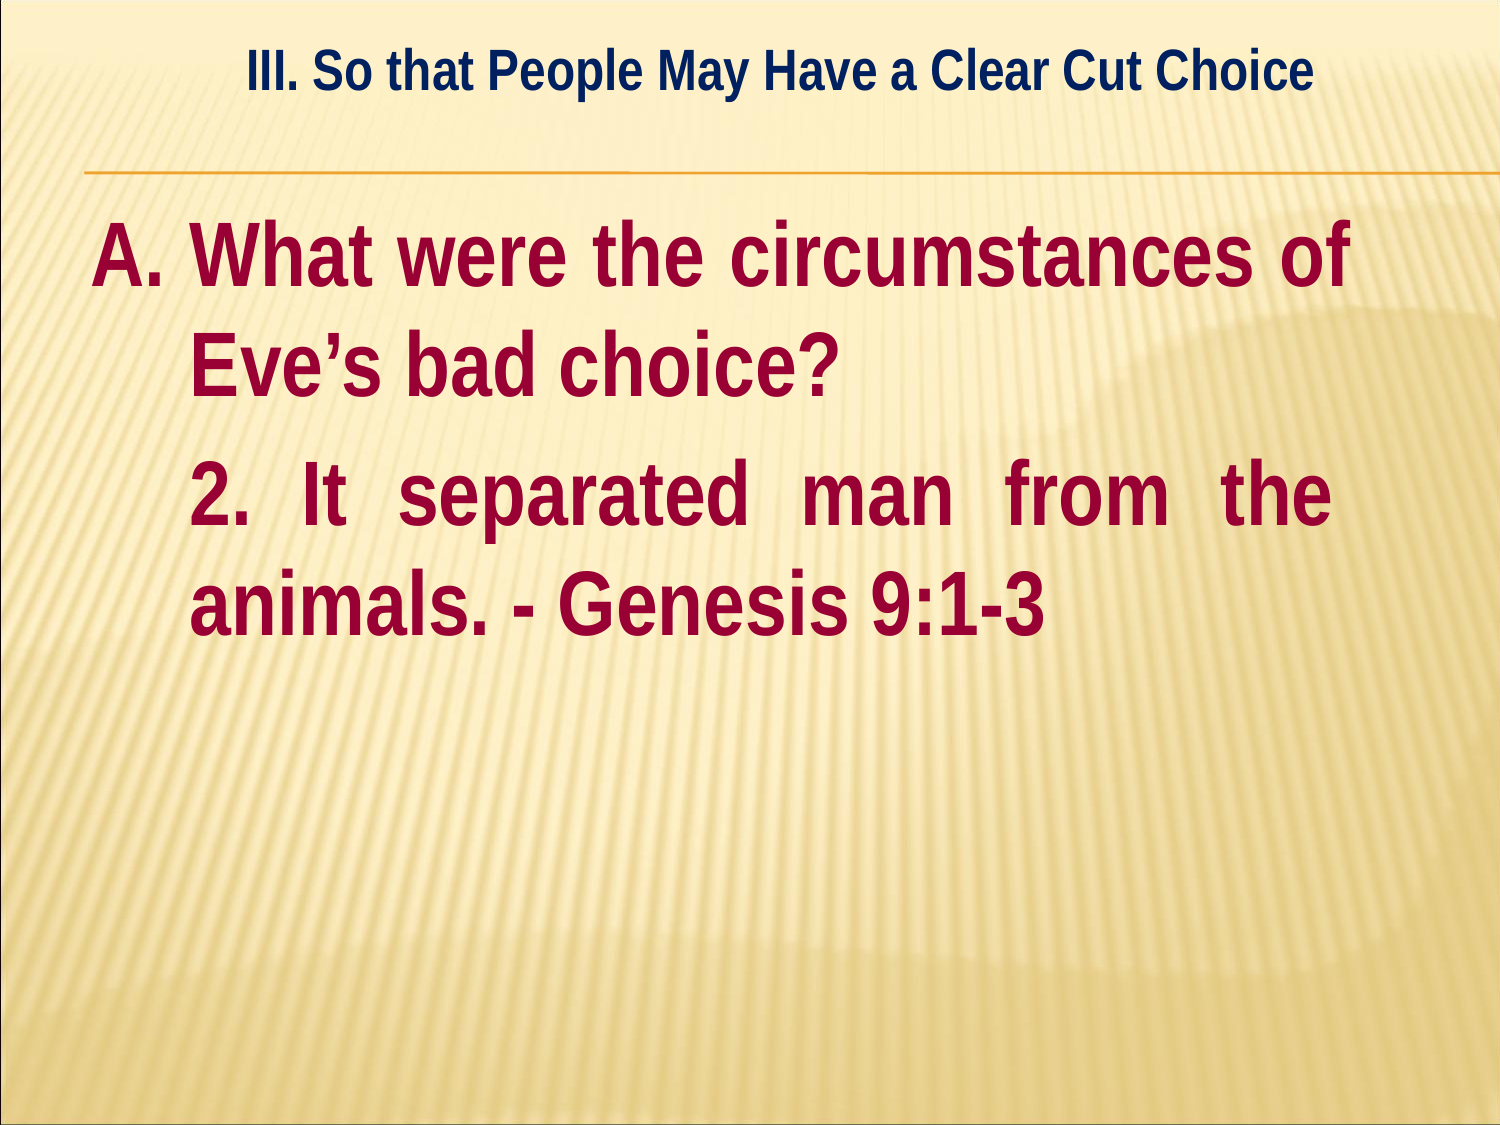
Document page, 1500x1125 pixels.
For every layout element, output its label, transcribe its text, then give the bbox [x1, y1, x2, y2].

list A. What were the circumstances of Eve’s bad choice? 2. It separated man from the animals. - Genesis 9:1-3 [75, 187, 1425, 1038]
picture [0, 0, 1500, 1125]
text_box III. So that People May Have a Clear Cut Choice [137, 24, 1425, 110]
